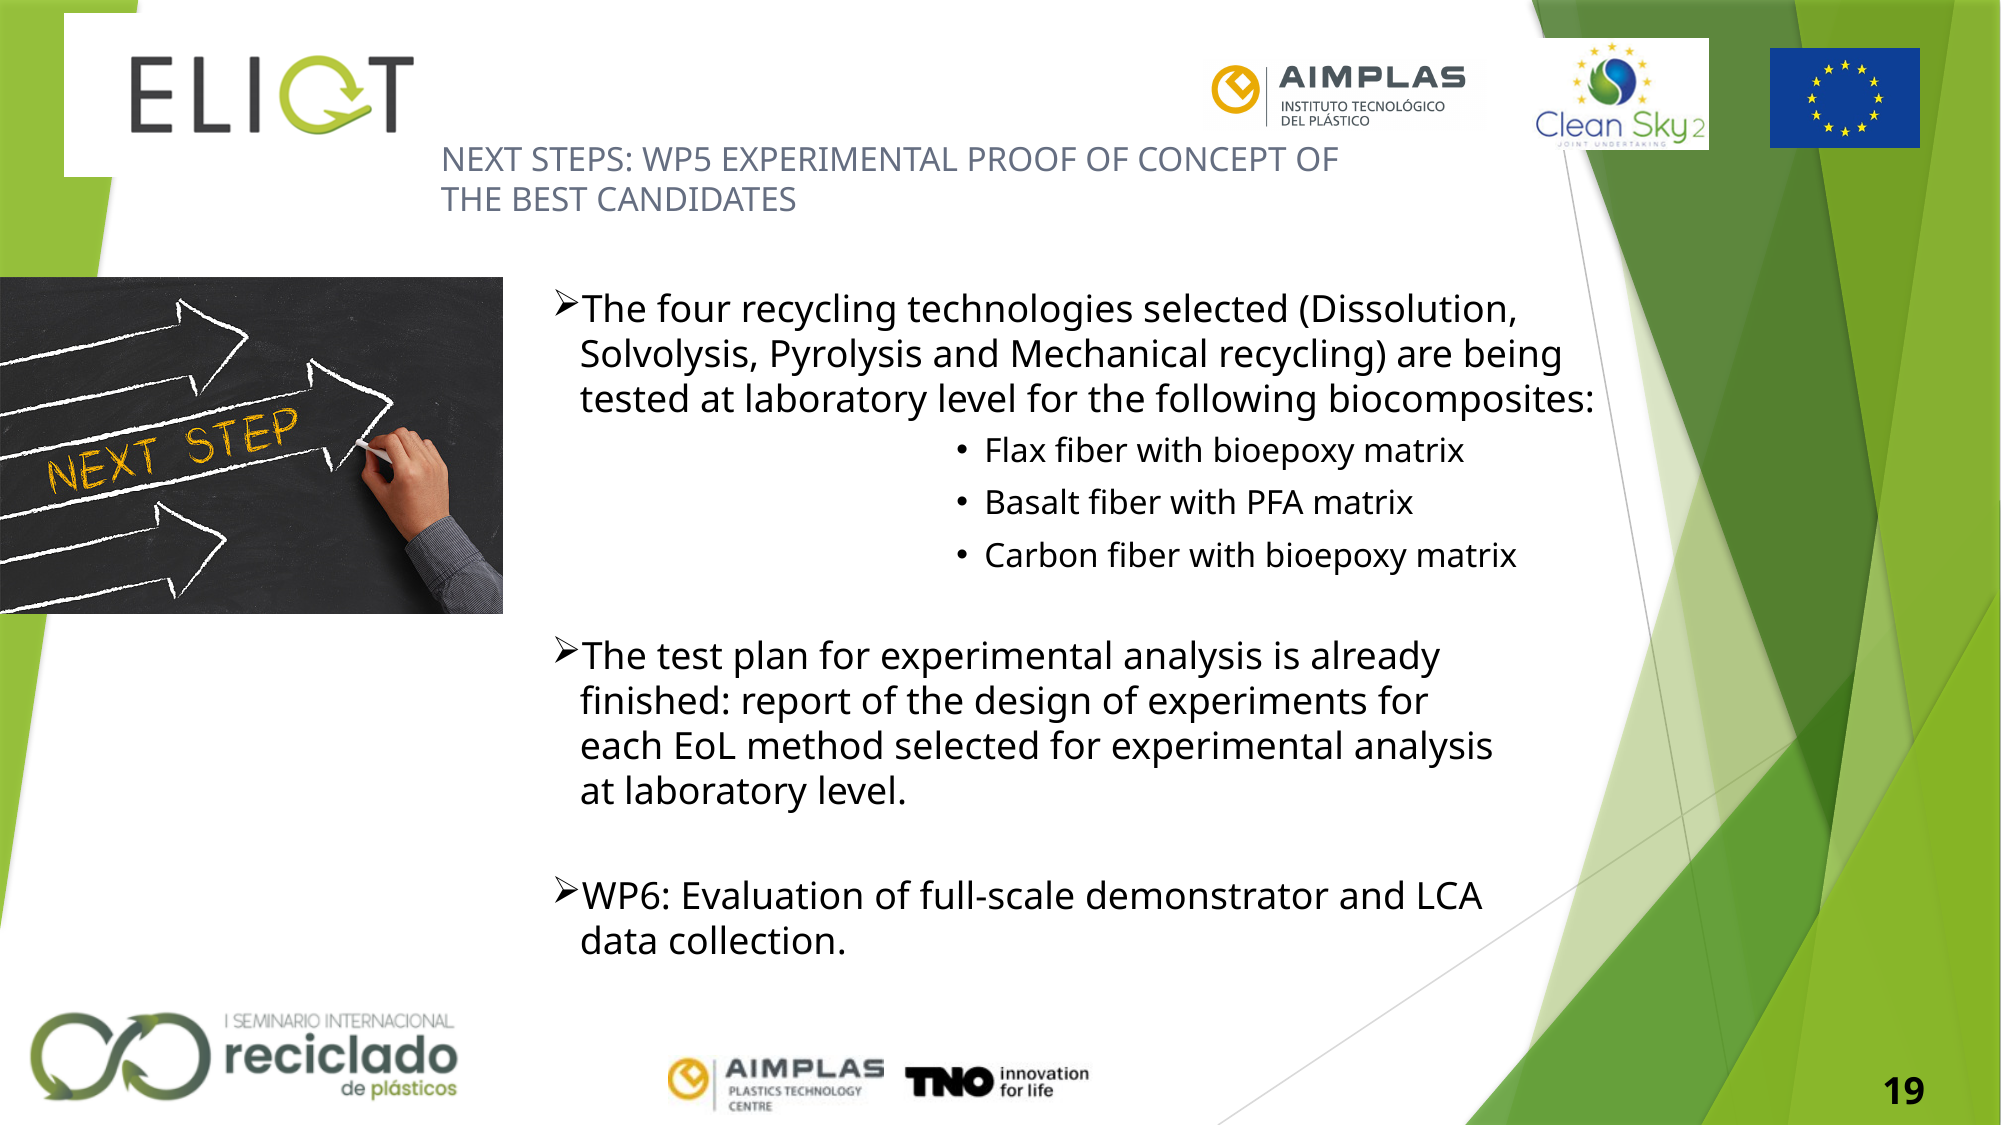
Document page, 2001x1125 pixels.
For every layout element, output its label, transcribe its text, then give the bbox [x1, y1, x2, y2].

picture [0, 990, 481, 1125]
text_box NEXT STEPS: WP5 EXPERIMENTAL PROOF OF CONCEPT OF THE BEST CANDIDATES [426, 130, 1373, 226]
text_box The four recycling technologies selected (Dissolution, Solvolysis, Pyrolysis and Mechanical recycling) are being tested at laboratory level for the following biocomposites: [537, 277, 1651, 658]
picture [0, 277, 504, 614]
text_box Flax fiber with bioepoxy matrix Basalt fiber with PFA matrix Carbon fiber with bioepoxy matrix [941, 421, 1616, 634]
text_box The test plan for experimental analysis is already finished: report of the design of experiments for each EoL method selected for experimental analysis at laboratory level. [537, 625, 1538, 820]
text_box WP6: Evaluation of full-scale demonstrator and LCA data collection. [537, 864, 1538, 970]
picture [63, 12, 481, 177]
picture [1202, 59, 1488, 131]
picture [1532, 38, 1709, 150]
picture [1769, 47, 1920, 148]
picture [668, 1052, 1104, 1115]
